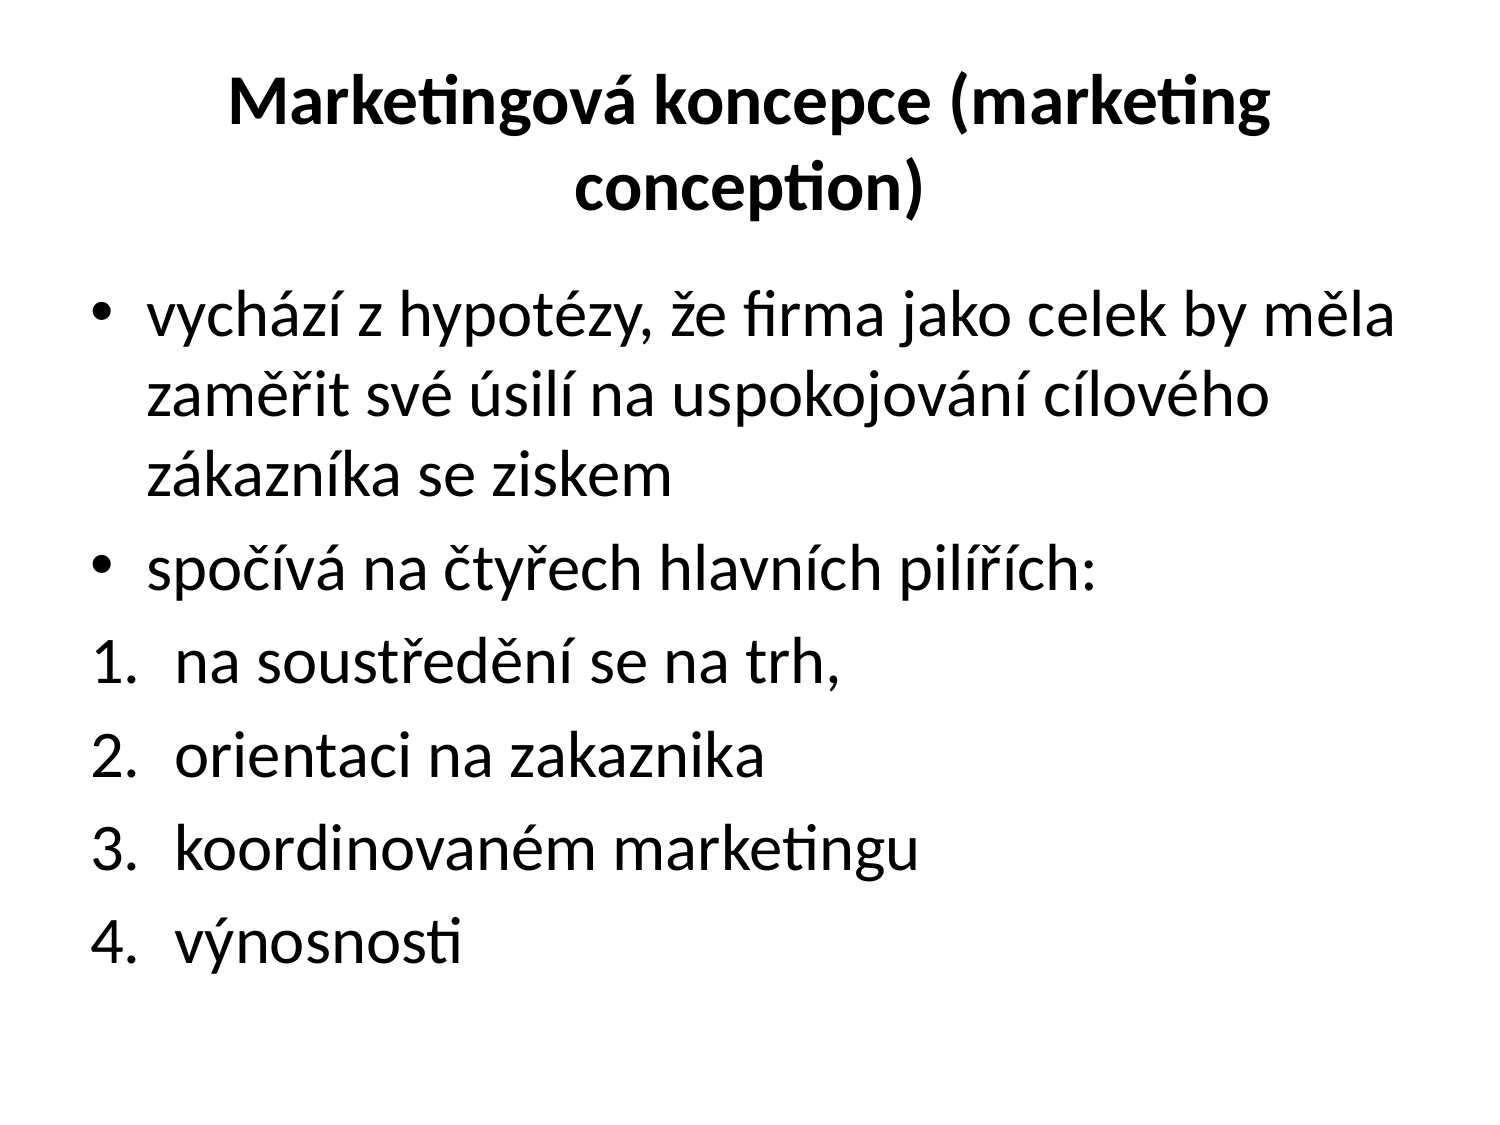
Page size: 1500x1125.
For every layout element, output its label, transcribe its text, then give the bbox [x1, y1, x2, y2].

title Marketingová koncepce (marketing conception) [75, 45, 1425, 233]
list vychází z hypotézy, že firma jako celek by měla zaměřit své úsilí na uspokojování cílového zákazníka se ziskem spočívá na čtyřech hlavních pilířích: na soustředění se na trh, orientaci na zakaznika koordinovaném marketingu výnosnosti [75, 262, 1425, 1005]
